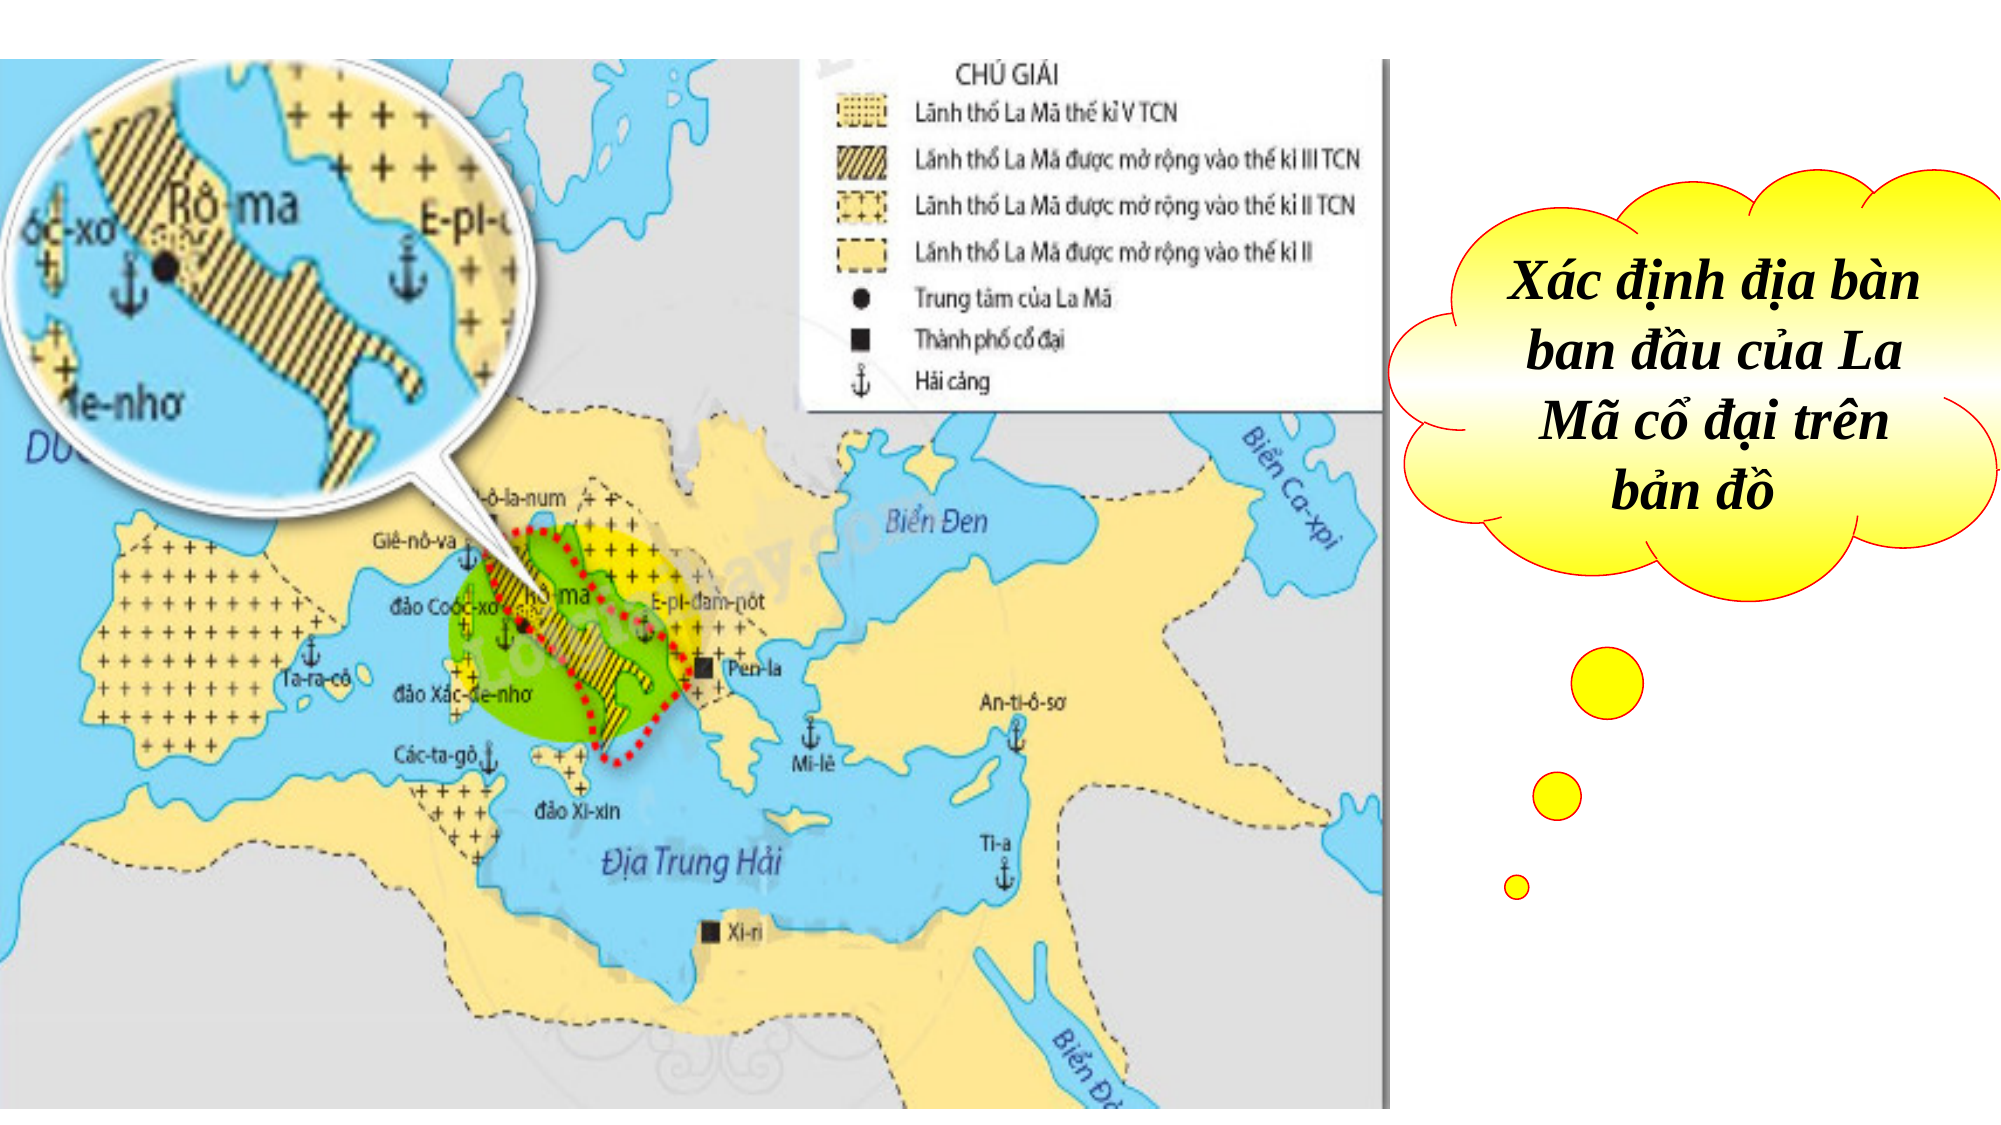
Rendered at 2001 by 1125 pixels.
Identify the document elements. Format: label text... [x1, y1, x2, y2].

text_box Xác định địa bàn ban đầu của La Mã cổ đại trên bản đồ [1390, 169, 2000, 602]
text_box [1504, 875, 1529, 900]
text_box Xác định địa bàn ban đầu của La Mã cổ đại trên bản đồ [1571, 647, 1644, 720]
picture [0, 59, 1390, 1109]
text_box Xác định địa bàn ban đầu của La Mã cổ đại trên bản đồ [1533, 772, 1582, 821]
